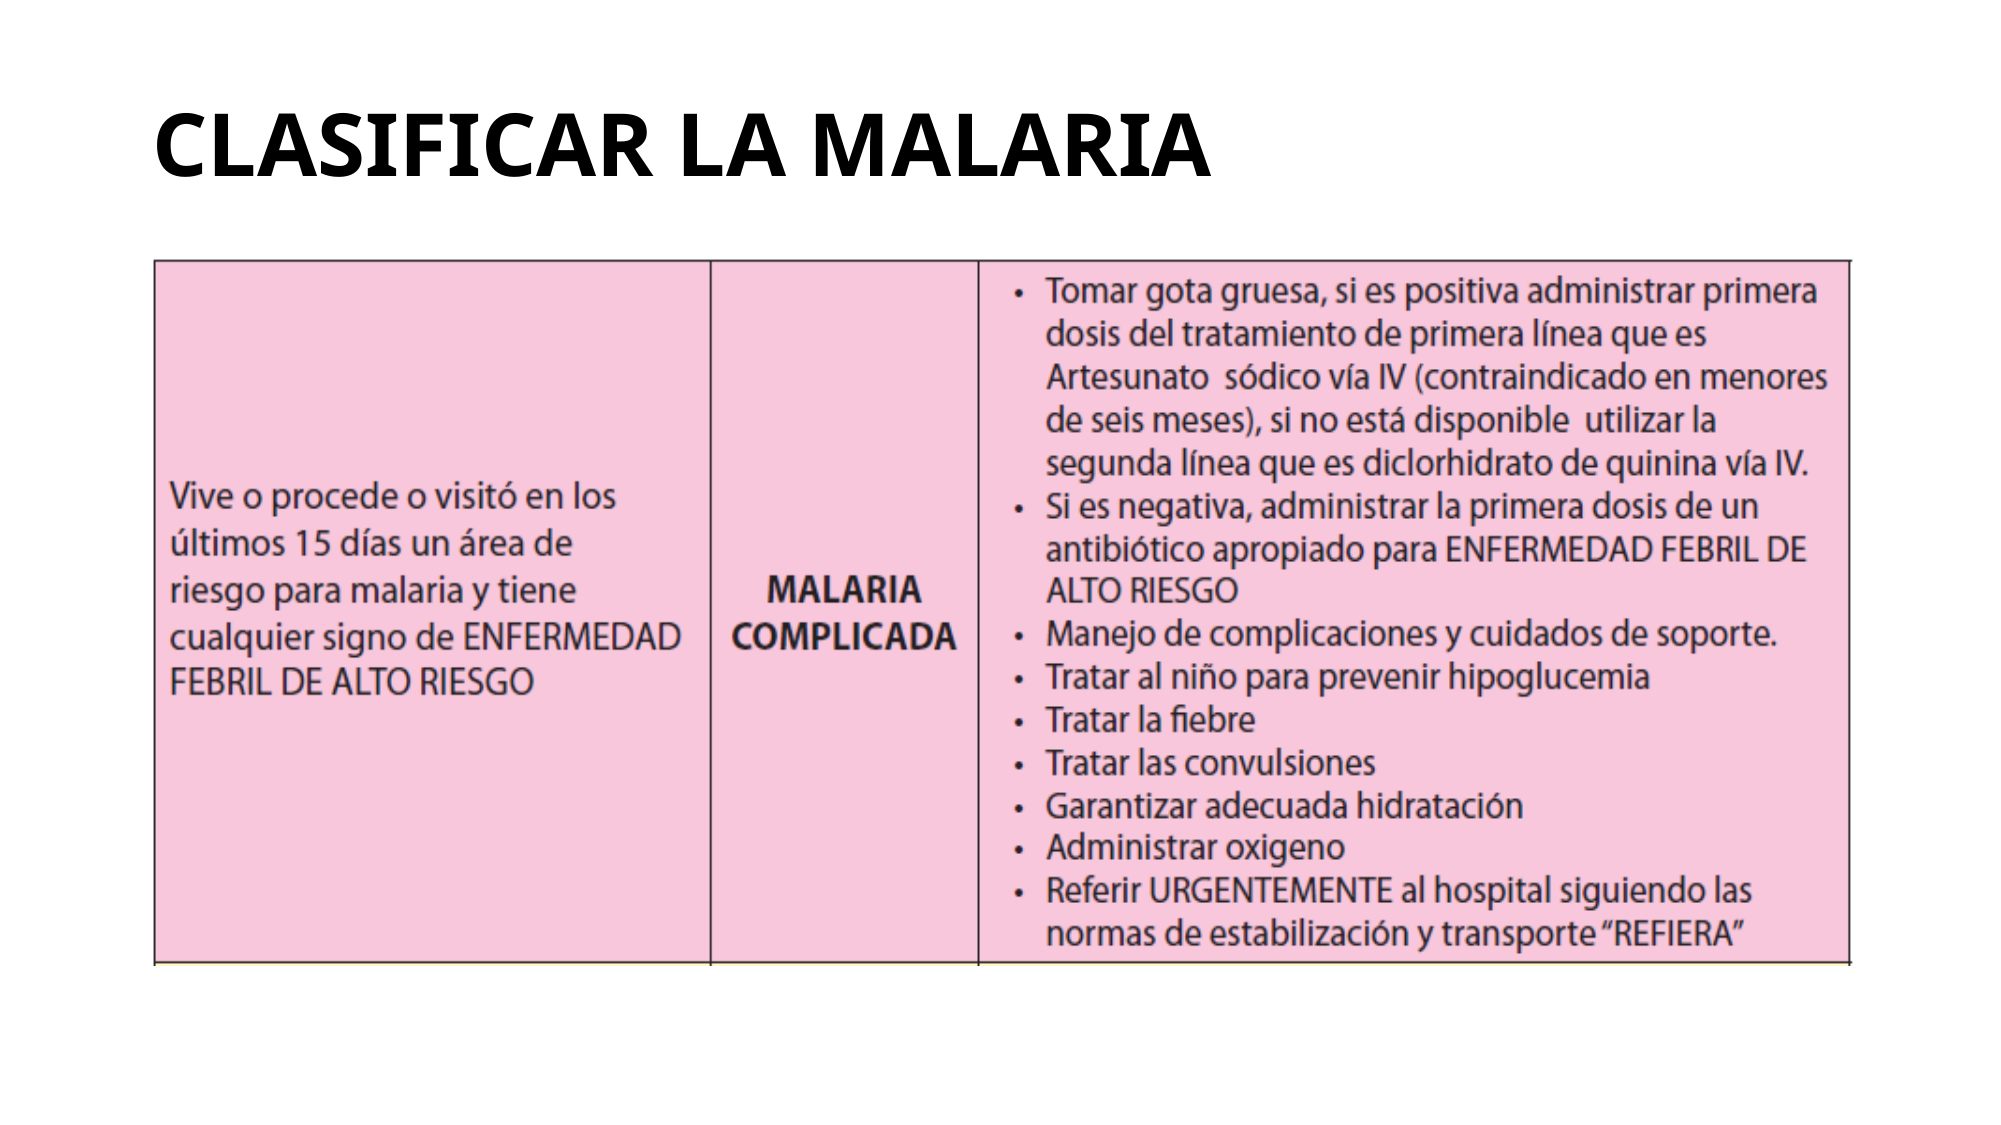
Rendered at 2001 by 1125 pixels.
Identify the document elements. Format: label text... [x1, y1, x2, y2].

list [143, 257, 1863, 966]
title CLASIFICAR LA MALARIA [137, 93, 1863, 203]
